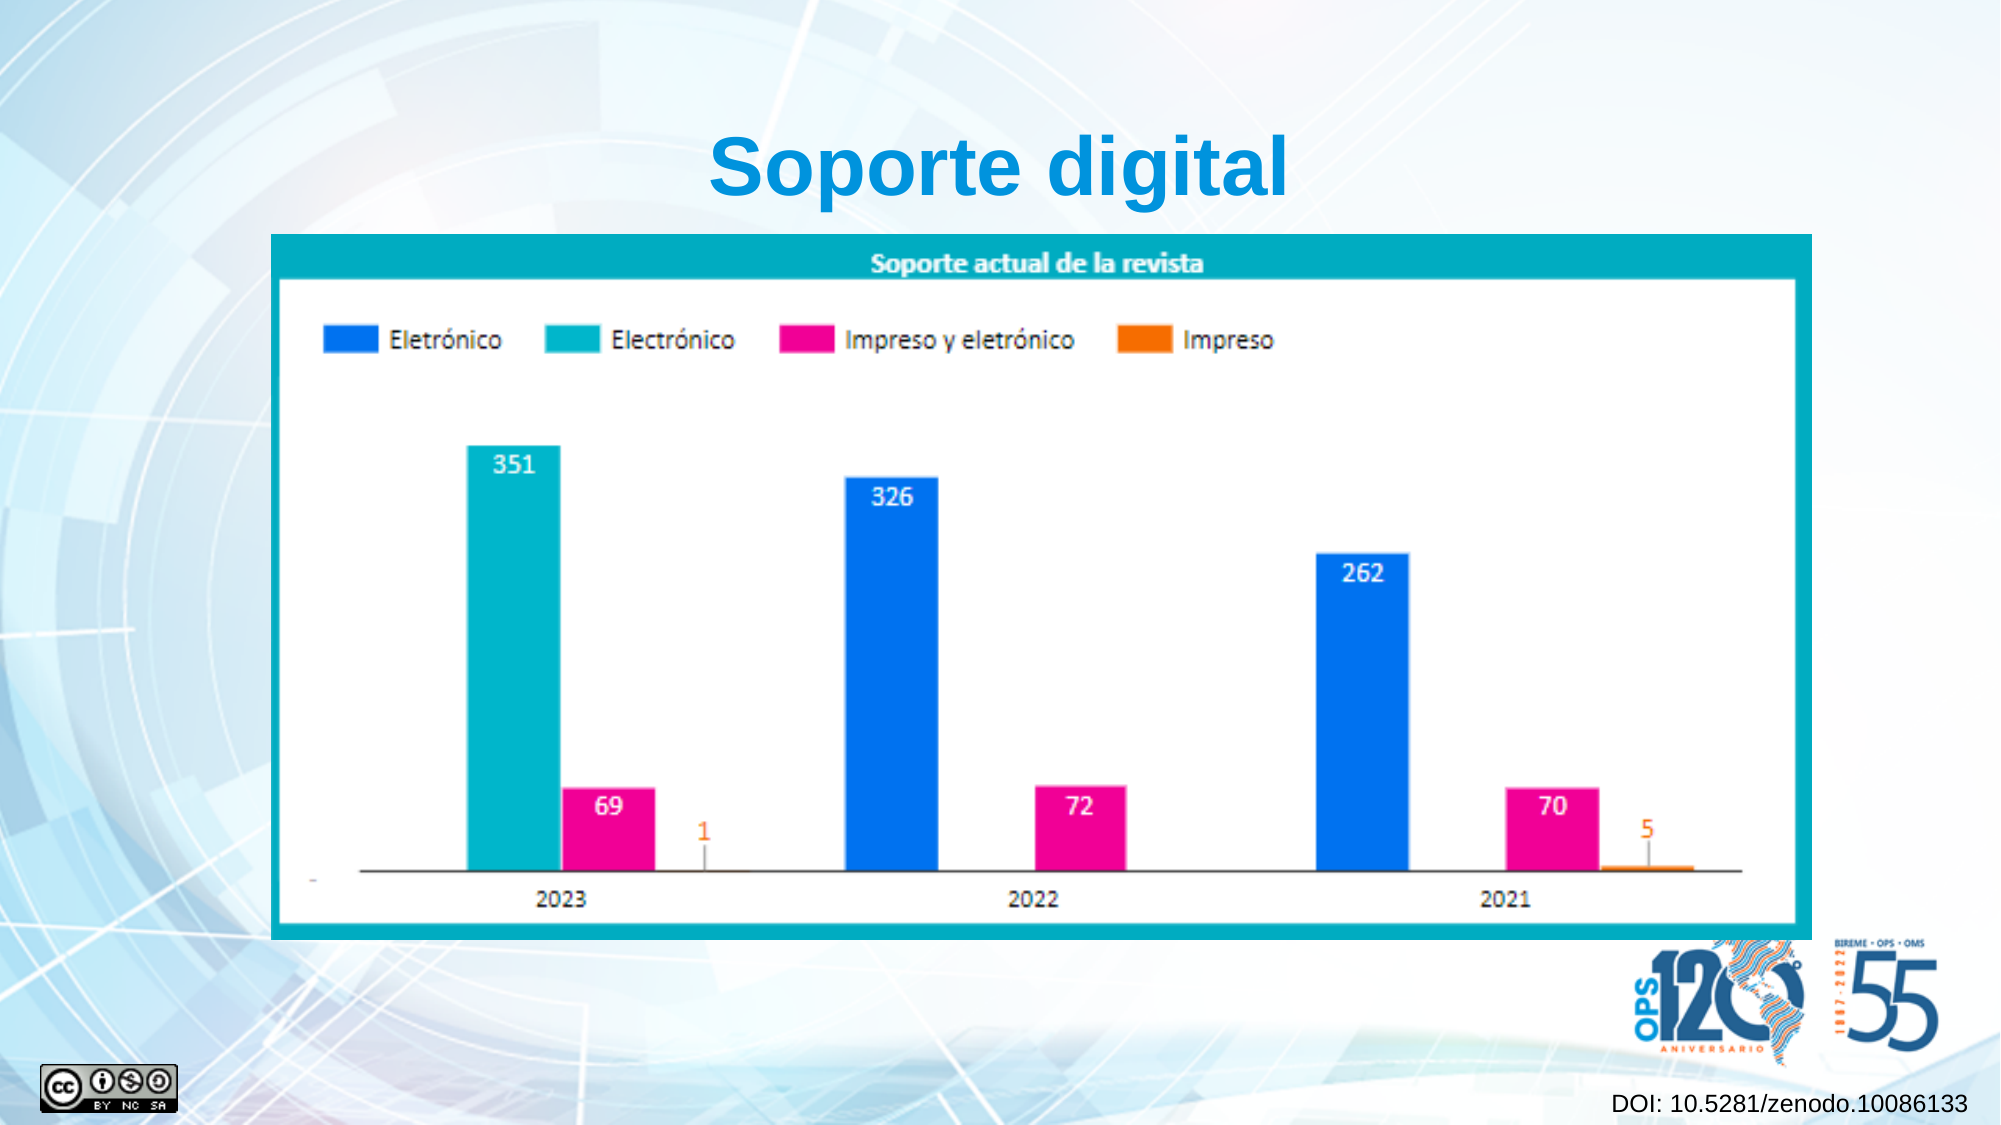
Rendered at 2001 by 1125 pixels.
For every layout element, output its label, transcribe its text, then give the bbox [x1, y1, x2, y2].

picture [0, 0, 2001, 1125]
text_box DOI: 10.5281/zenodo.10086133 [1596, 1079, 1985, 1125]
title Soporte digital [137, 59, 1863, 278]
